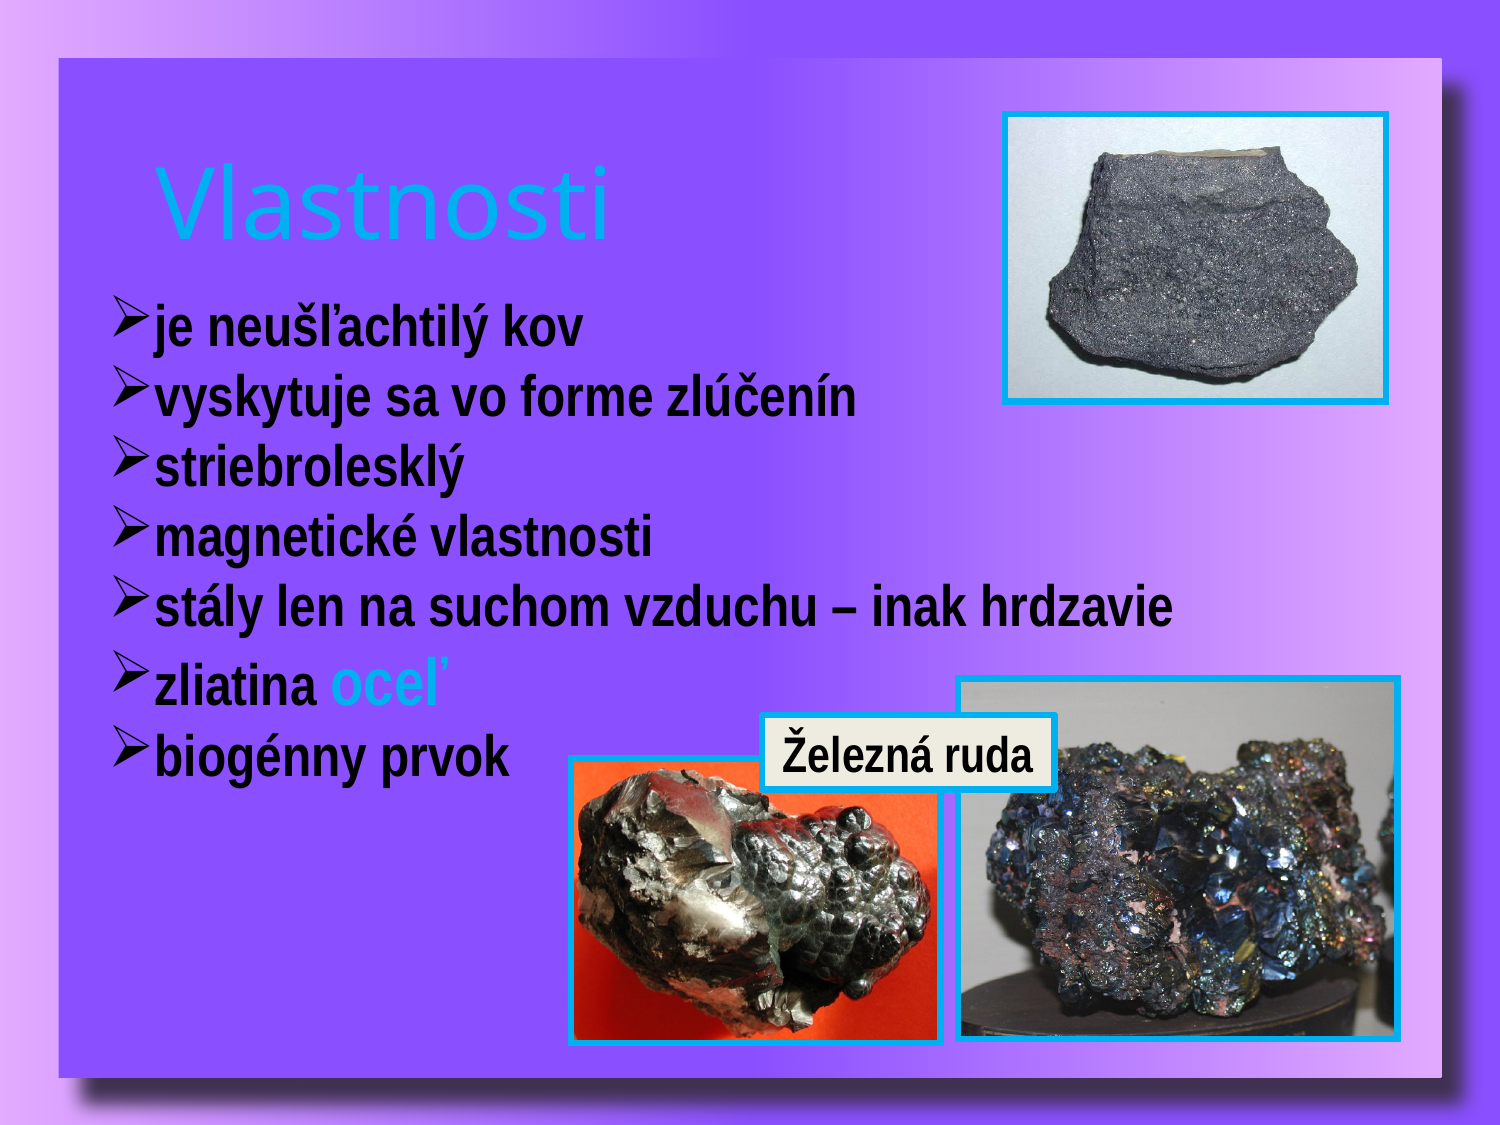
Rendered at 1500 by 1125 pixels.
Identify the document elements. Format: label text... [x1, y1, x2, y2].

picture [962, 683, 1393, 1035]
text_box [56, 56, 1443, 1080]
picture [766, 761, 938, 785]
title Vlastnosti [140, 105, 1301, 281]
text_box je neušľachtilý kov vyskytuje sa vo forme zlúčenín striebrolesklý magnetické vlastnosti stály len na suchom vzduchu – inak hrdzavie zliatina oceľ biogénny prvok [93, 281, 1383, 1006]
picture [575, 763, 936, 1039]
picture [960, 719, 1050, 785]
picture [1009, 118, 1382, 397]
